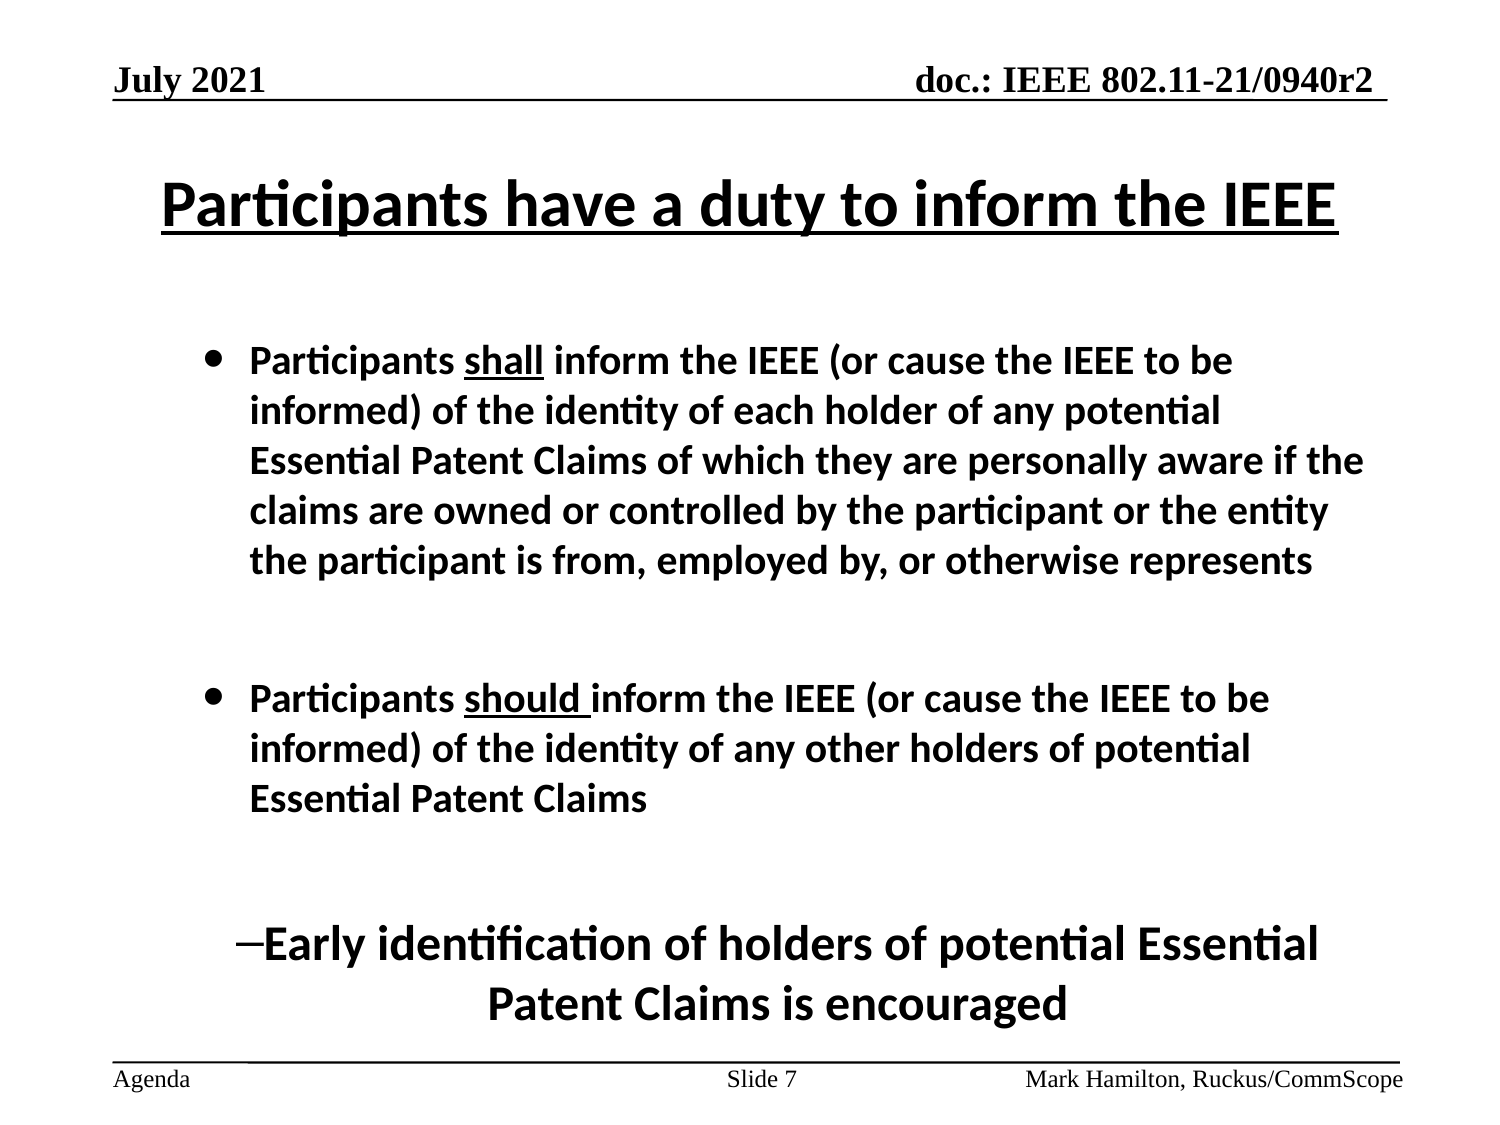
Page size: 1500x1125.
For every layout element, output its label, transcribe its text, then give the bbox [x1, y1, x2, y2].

list Participants shall inform the IEEE (or cause the IEEE to be informed) of the identity of each holder of any potential Essential Patent Claims of which they are personally aware if the claims are owned or controlled by the participant or the entity the participant is from, employed by, or otherwise represents Participants should inform the IEEE (or cause the IEEE to be informed) of the identity of any other holders of potential Essential Patent Claims Early identification of holders of potential Essential Patent Claims is encouraged [112, 324, 1388, 1000]
title Participants have a duty to inform the IEEE [112, 112, 1388, 288]
